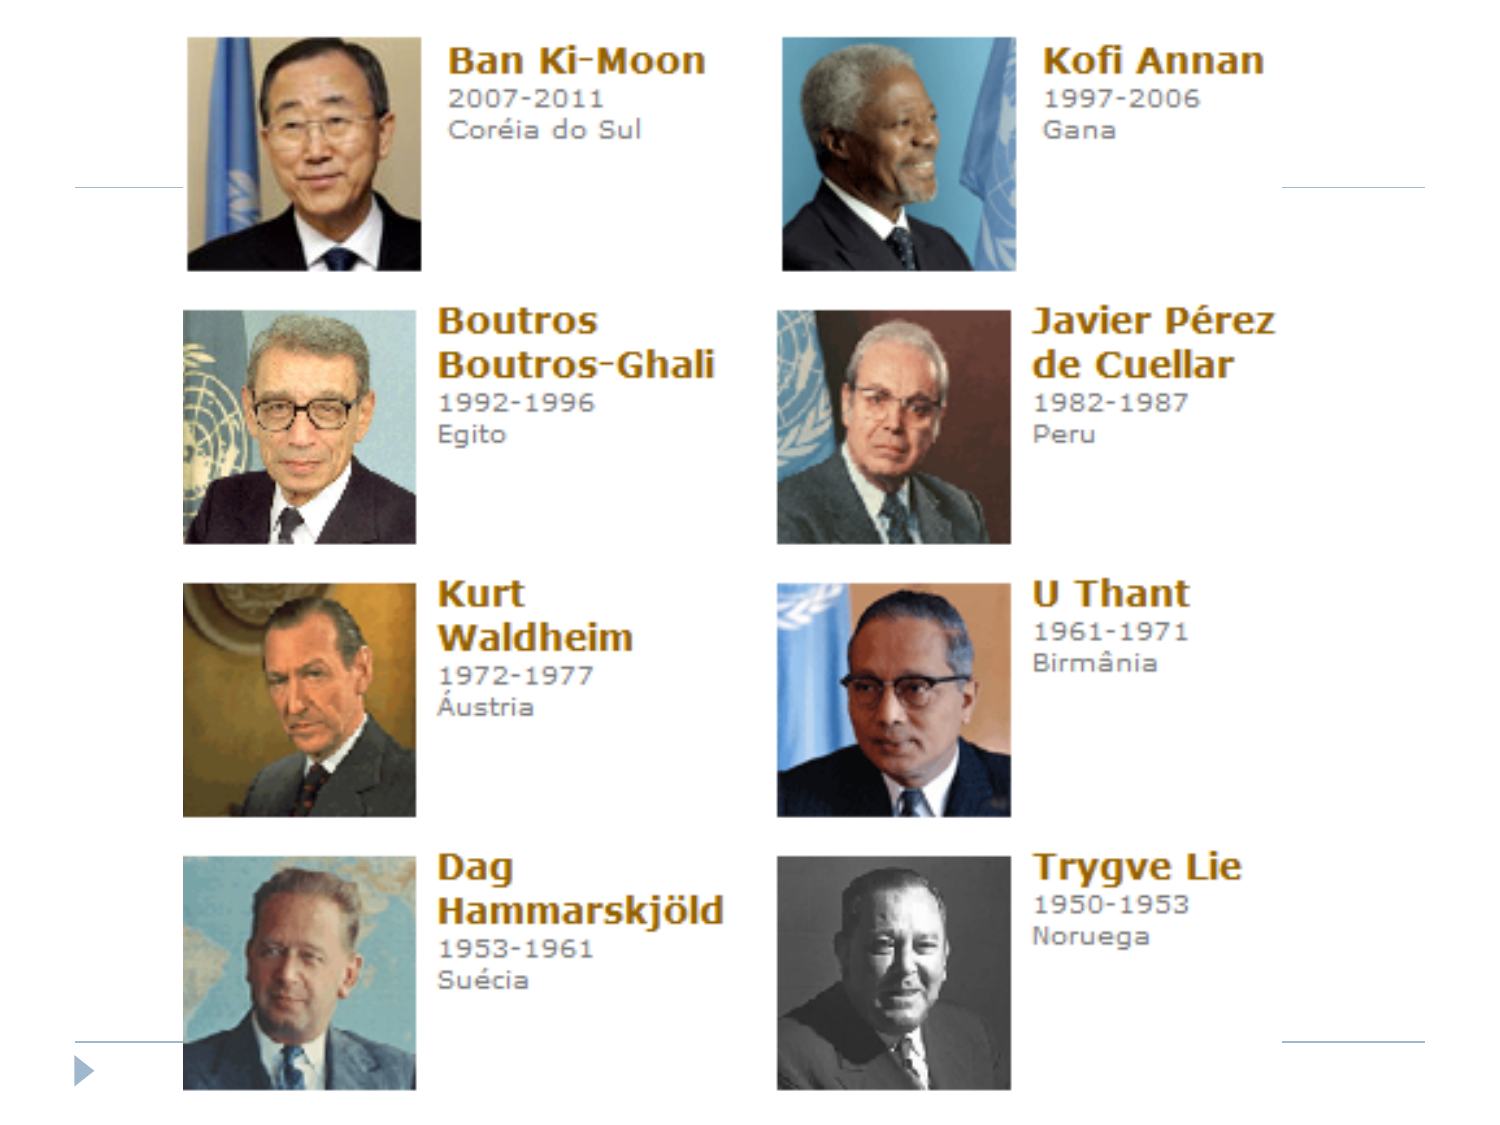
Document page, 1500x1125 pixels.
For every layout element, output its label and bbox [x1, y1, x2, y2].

list [182, 25, 1282, 1104]
